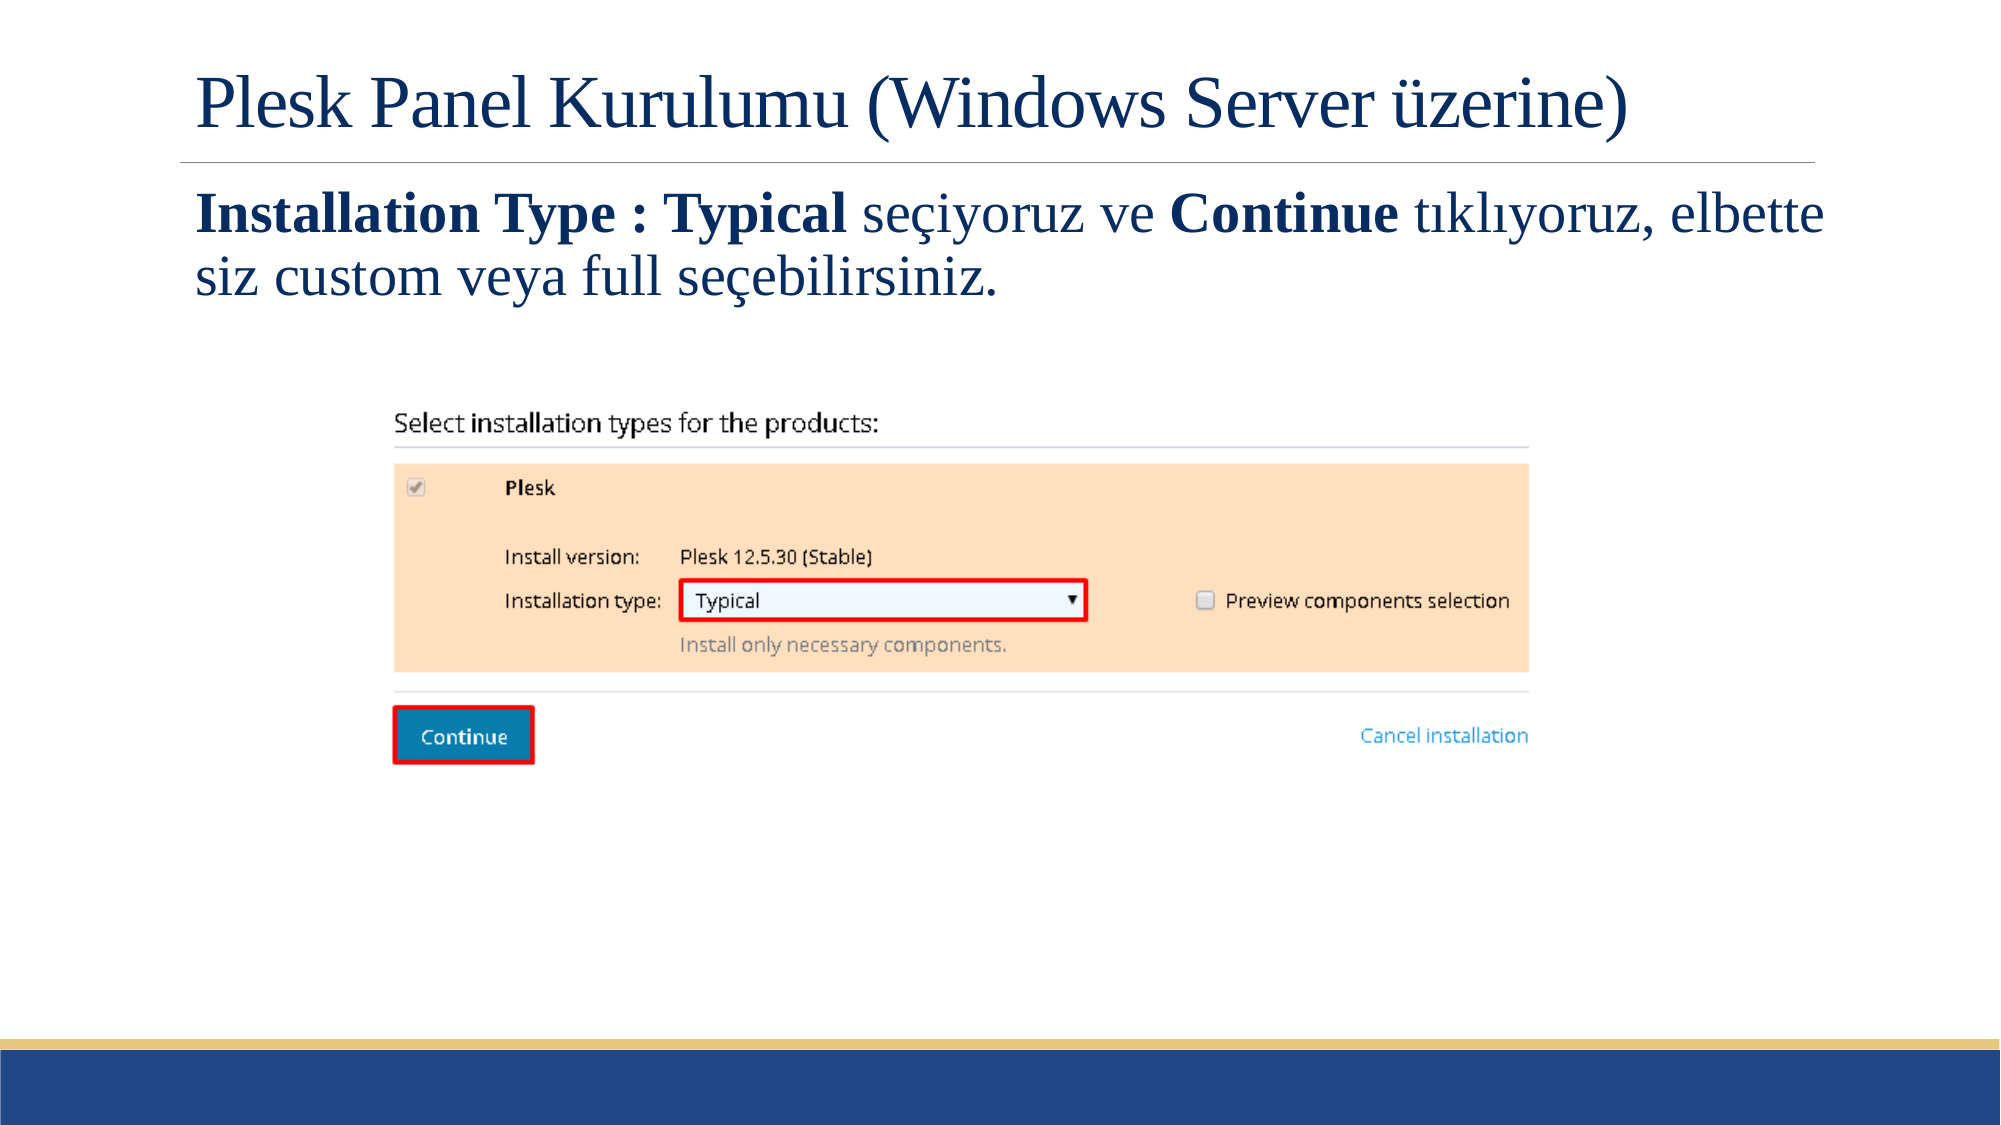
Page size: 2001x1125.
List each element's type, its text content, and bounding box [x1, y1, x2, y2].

picture [359, 384, 1560, 802]
list Installation Type : Typical seçiyoruz ve Continue tıklıyoruz, elbette siz custom veya full seçebilirsiniz. [180, 174, 1830, 361]
title Plesk Panel Kurulumu (Windows Server üzerine) [180, 47, 1830, 150]
